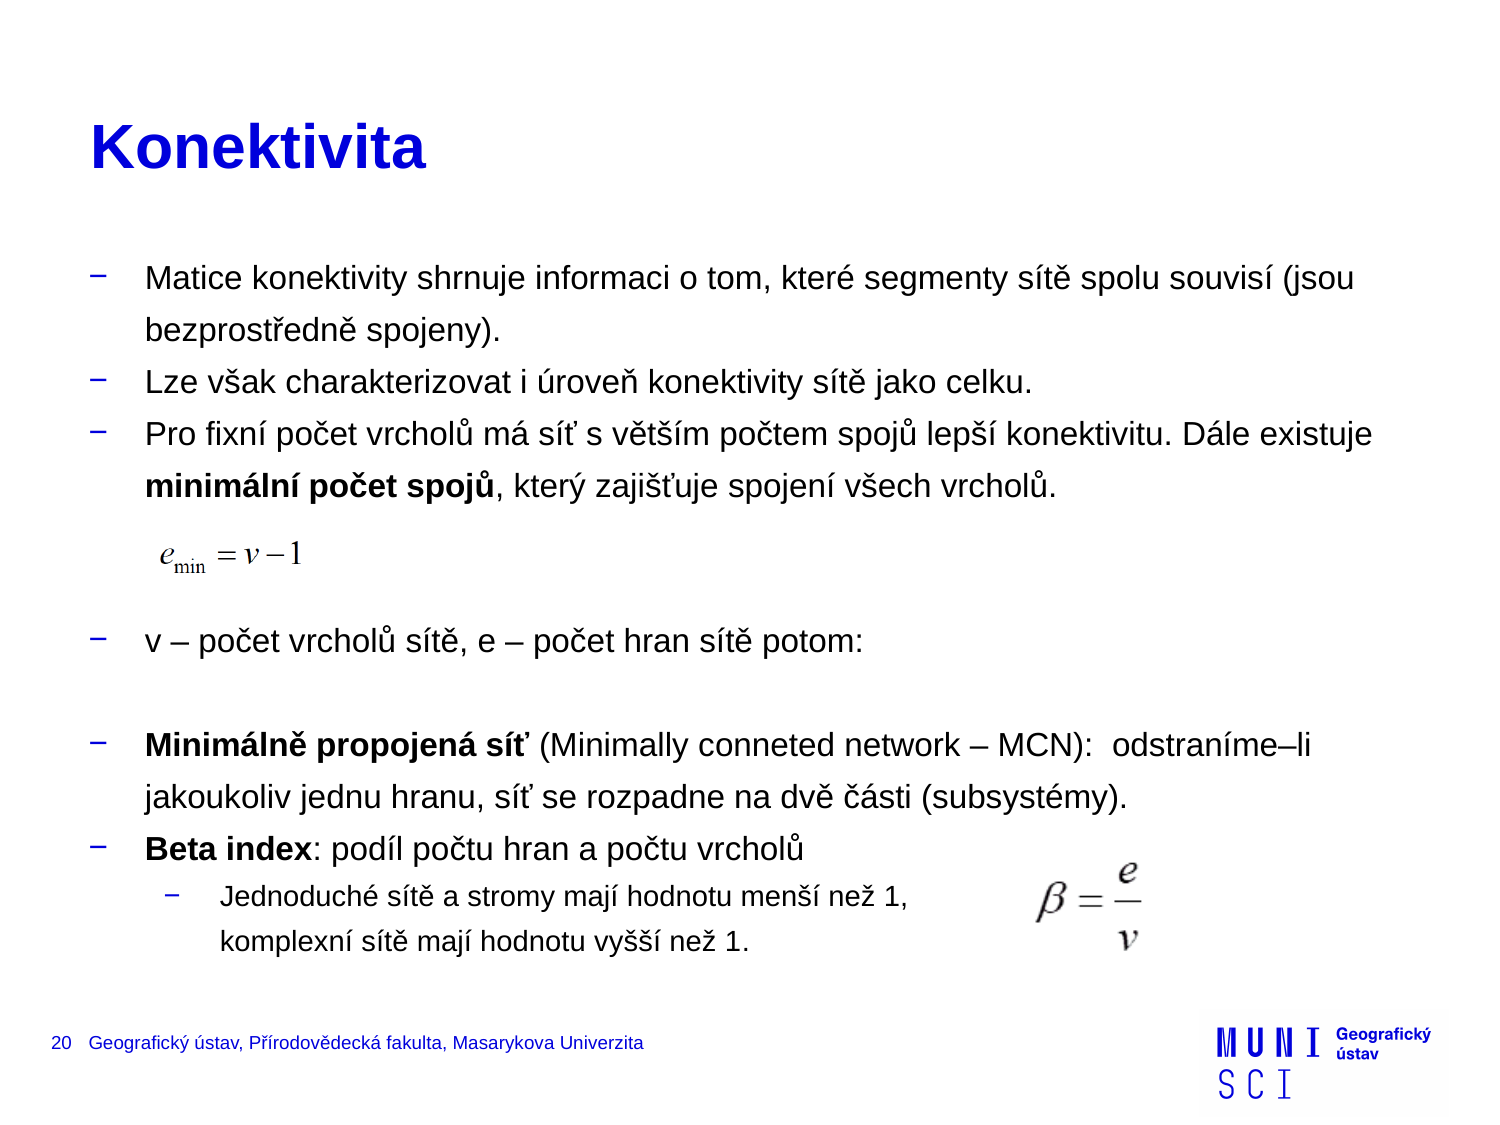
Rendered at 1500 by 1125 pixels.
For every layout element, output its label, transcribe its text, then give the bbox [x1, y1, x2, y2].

text_box Geografický ústav, Přírodovědecká fakulta, Masarykova Univerzita [88, 1021, 1063, 1063]
text_box Konektivita [90, 118, 427, 181]
text_box Matice konektivity shrnuje informaci o tom, které segmenty sítě spolu souvisí (jsou bezprostředně spojeny). Lze však charakterizovat i úroveň konektivity sítě jako celku. Pro fixní počet vrcholů má síť s větším počtem spojů lepší konektivitu. Dále existuje minimální počet spojů, který zajišťuje spojení všech vrcholů. v – počet vrcholů sítě, e – počet hran sítě potom: Minimálně propojená síť (Minimally conneted network – MCN): odstraníme–li jakoukoliv jednu hranu, síť se rozpadne na dvě části (subsystémy). Beta index: podíl počtu hran a počtu vrcholů Jednoduché sítě a stromy mají hodnotu menší než 1, komplexní sítě mají hodnotu vyšší než 1. [88, 244, 1412, 958]
picture [1028, 838, 1151, 962]
picture [142, 516, 325, 604]
text_box 20 [50, 1021, 82, 1063]
picture [1199, 1009, 1450, 1117]
